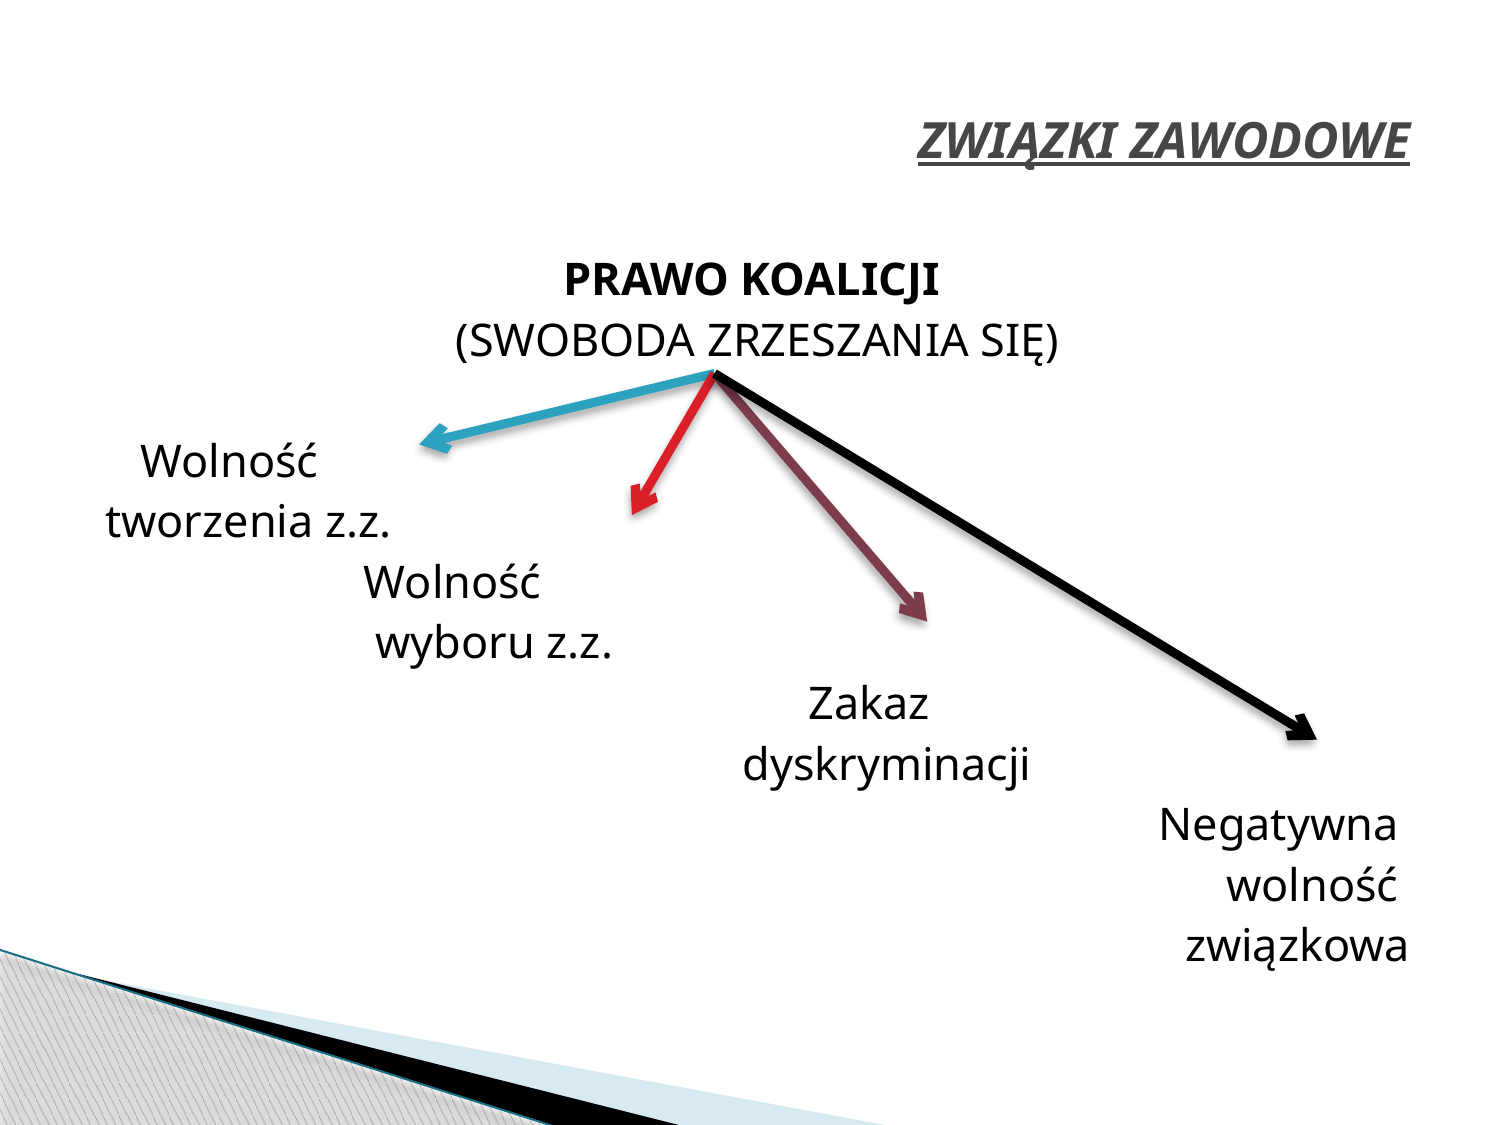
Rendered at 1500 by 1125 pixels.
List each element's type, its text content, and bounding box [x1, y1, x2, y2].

list PRAWO KOALICJI (SWOBODA ZRZESZANIA SIĘ) Wolność tworzenia z.z. Wolność wyboru z.z. Zakaz dyskryminacji Negatywna wolność związkowa [75, 243, 1425, 986]
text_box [418, 373, 631, 445]
title ZWIĄZKI ZAWODOWE [75, 45, 1425, 233]
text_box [631, 373, 713, 516]
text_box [714, 373, 1318, 740]
